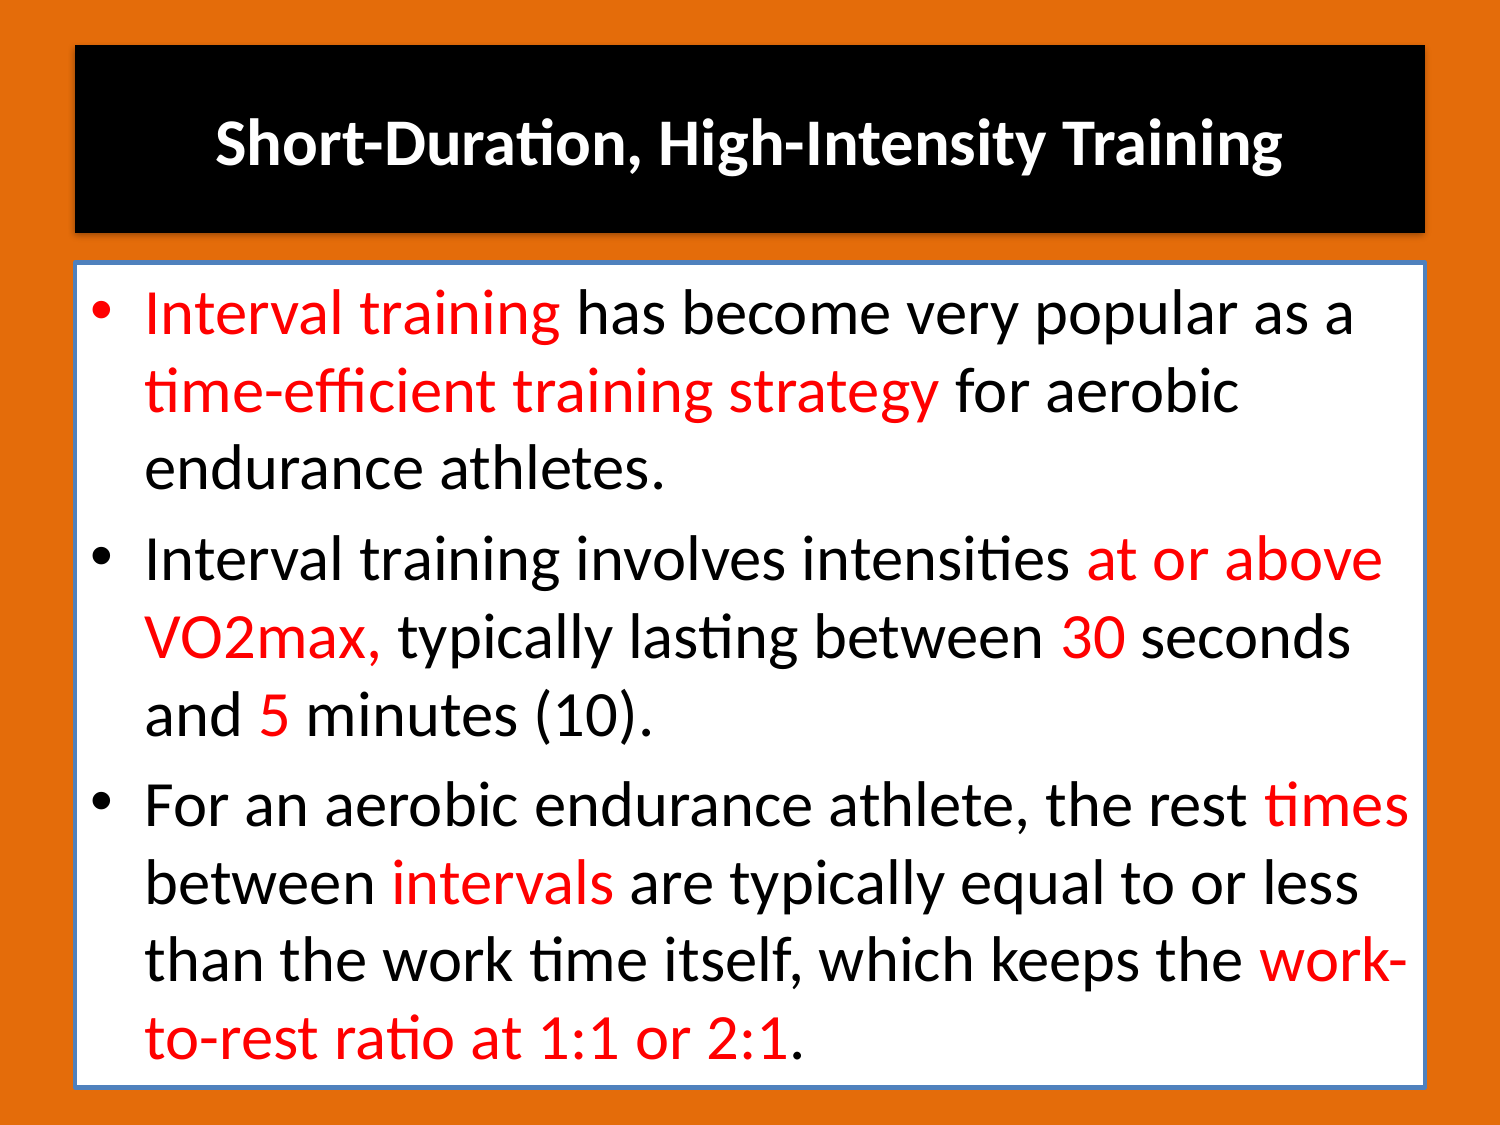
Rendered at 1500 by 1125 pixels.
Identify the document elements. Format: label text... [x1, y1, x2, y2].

list Interval training has become very popular as a time-efficient training strategy for aerobic endurance athletes. Interval training involves intensities at or above VO2max, typically lasting between 30 seconds and 5 minutes (10). For an aerobic endurance athlete, the rest times between intervals are typically equal to or less than the work time itself, which keeps the work-to-rest ratio at 1:1 or 2:1. [73, 260, 1427, 1090]
title Short-Duration, High-Intensity Training [75, 45, 1425, 233]
